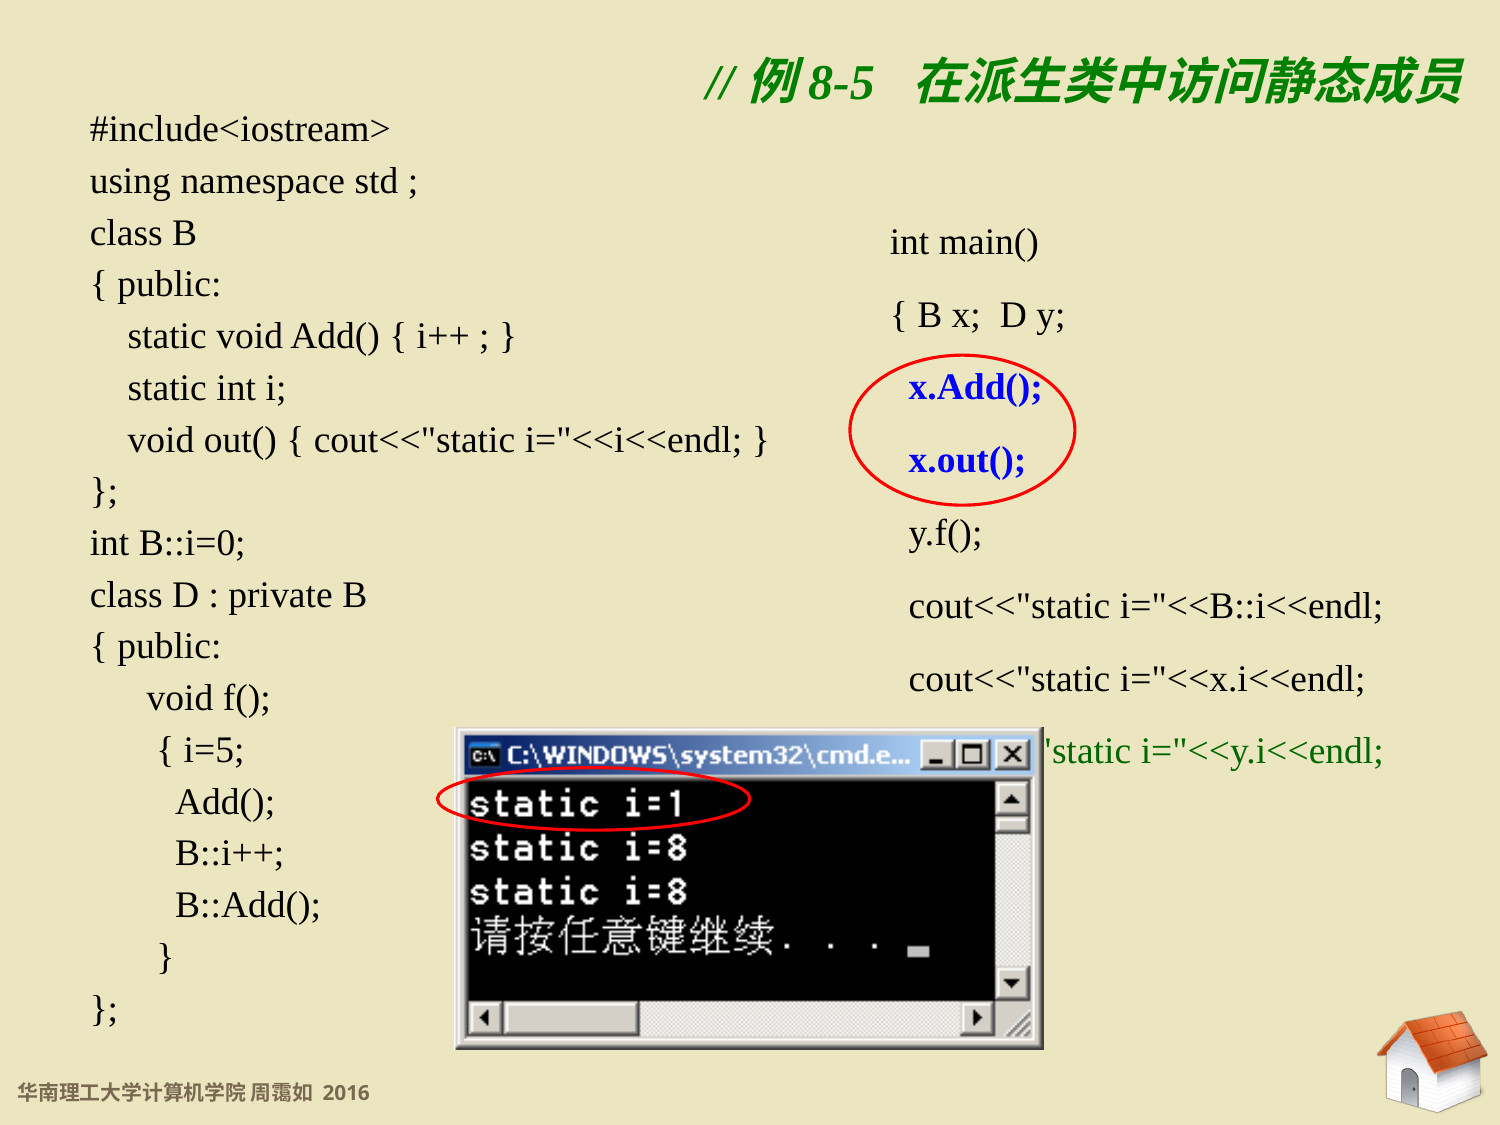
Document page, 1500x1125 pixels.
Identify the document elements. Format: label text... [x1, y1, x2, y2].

text_box //例8-5 在派生类中访问静态成员 [691, 42, 1477, 118]
text_box #include<iostream> using namespace std ; class B { public: static void Add() { i++ ; } static int i; void out() { cout<<"static i="<<i<<endl; } }; int B::i=0; class D : private B { public: void f(); { i=5; Add(); B::i++; B::Add(); } }; [74, 90, 825, 1036]
picture [454, 727, 1044, 1050]
picture [1375, 999, 1488, 1124]
text_box int main() { B x; D y; x.Add(); x.out(); y.f(); cout<<"static i="<<B::i<<endl; cout<<"static i="<<x.i<<endl; //cout<<"static i="<<y.i<<endl; } [875, 200, 1450, 852]
text_box [437, 787, 449, 811]
text_box [849, 355, 1075, 506]
